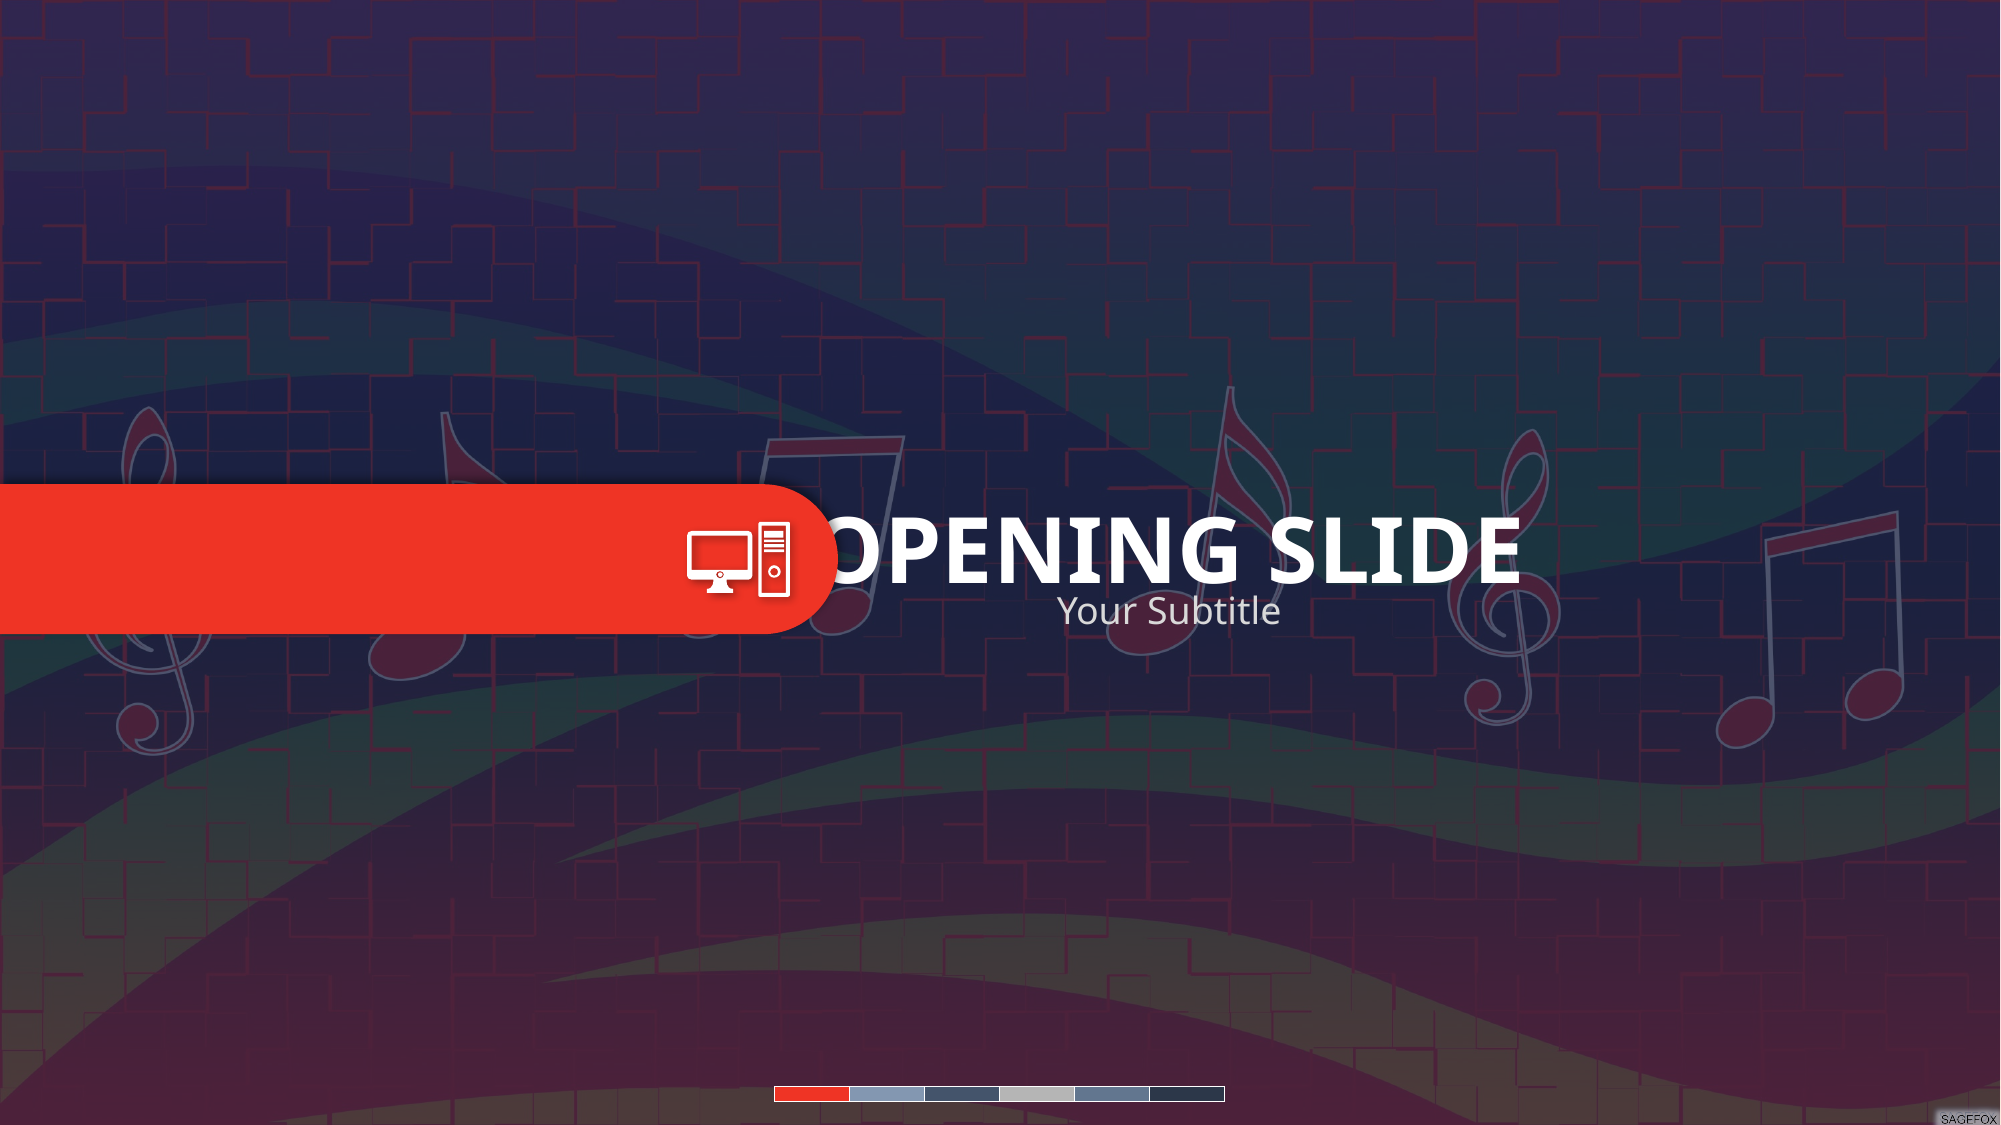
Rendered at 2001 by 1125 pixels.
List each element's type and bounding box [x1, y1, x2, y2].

text_box [774, 1086, 1225, 1102]
text_box [0, 483, 775, 636]
text_box [716, 484, 1621, 641]
text_box [687, 530, 716, 593]
picture [1938, 1114, 1999, 1125]
